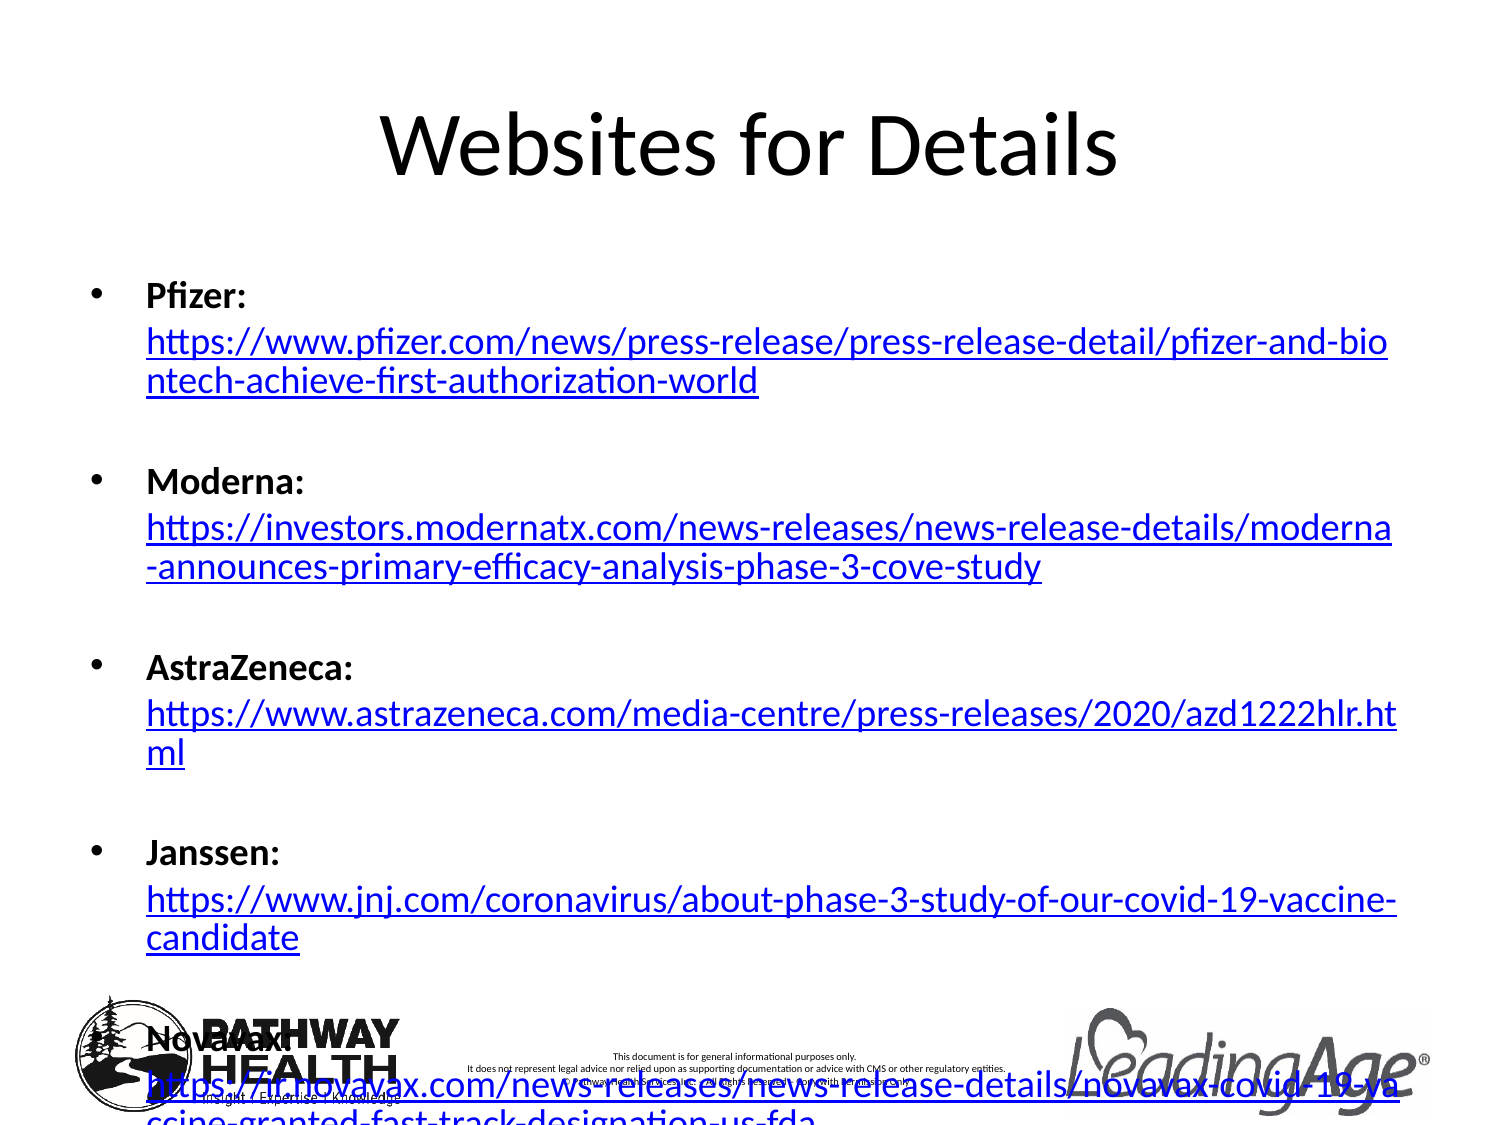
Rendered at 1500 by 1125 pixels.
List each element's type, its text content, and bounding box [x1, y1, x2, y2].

title Websites for Details [75, 45, 1425, 233]
picture [1066, 1008, 1430, 1116]
picture [75, 1005, 400, 1112]
list Pfizer: https://www.pfizer.com/news/press-release/press-release-detail/pfizer-and-biontech-achieve-first-authorization-world Moderna: https://investors.modernatx.com/news-releases/news-release-details/moderna-announces-primary-efficacy-analysis-phase-3-cove-study AstraZeneca: https://www.astrazeneca.com/media-centre/press-releases/2020/azd1222hlr.html Janssen: https://www.jnj.com/coronavirus/about-phase-3-study-of-our-covid-19-vaccine-candidate Novavax: https://ir.novavax.com/news-releases/news-release-details/novavax-covid-19-vaccine-granted-fast-track-designation-us-fda [75, 262, 1425, 1005]
